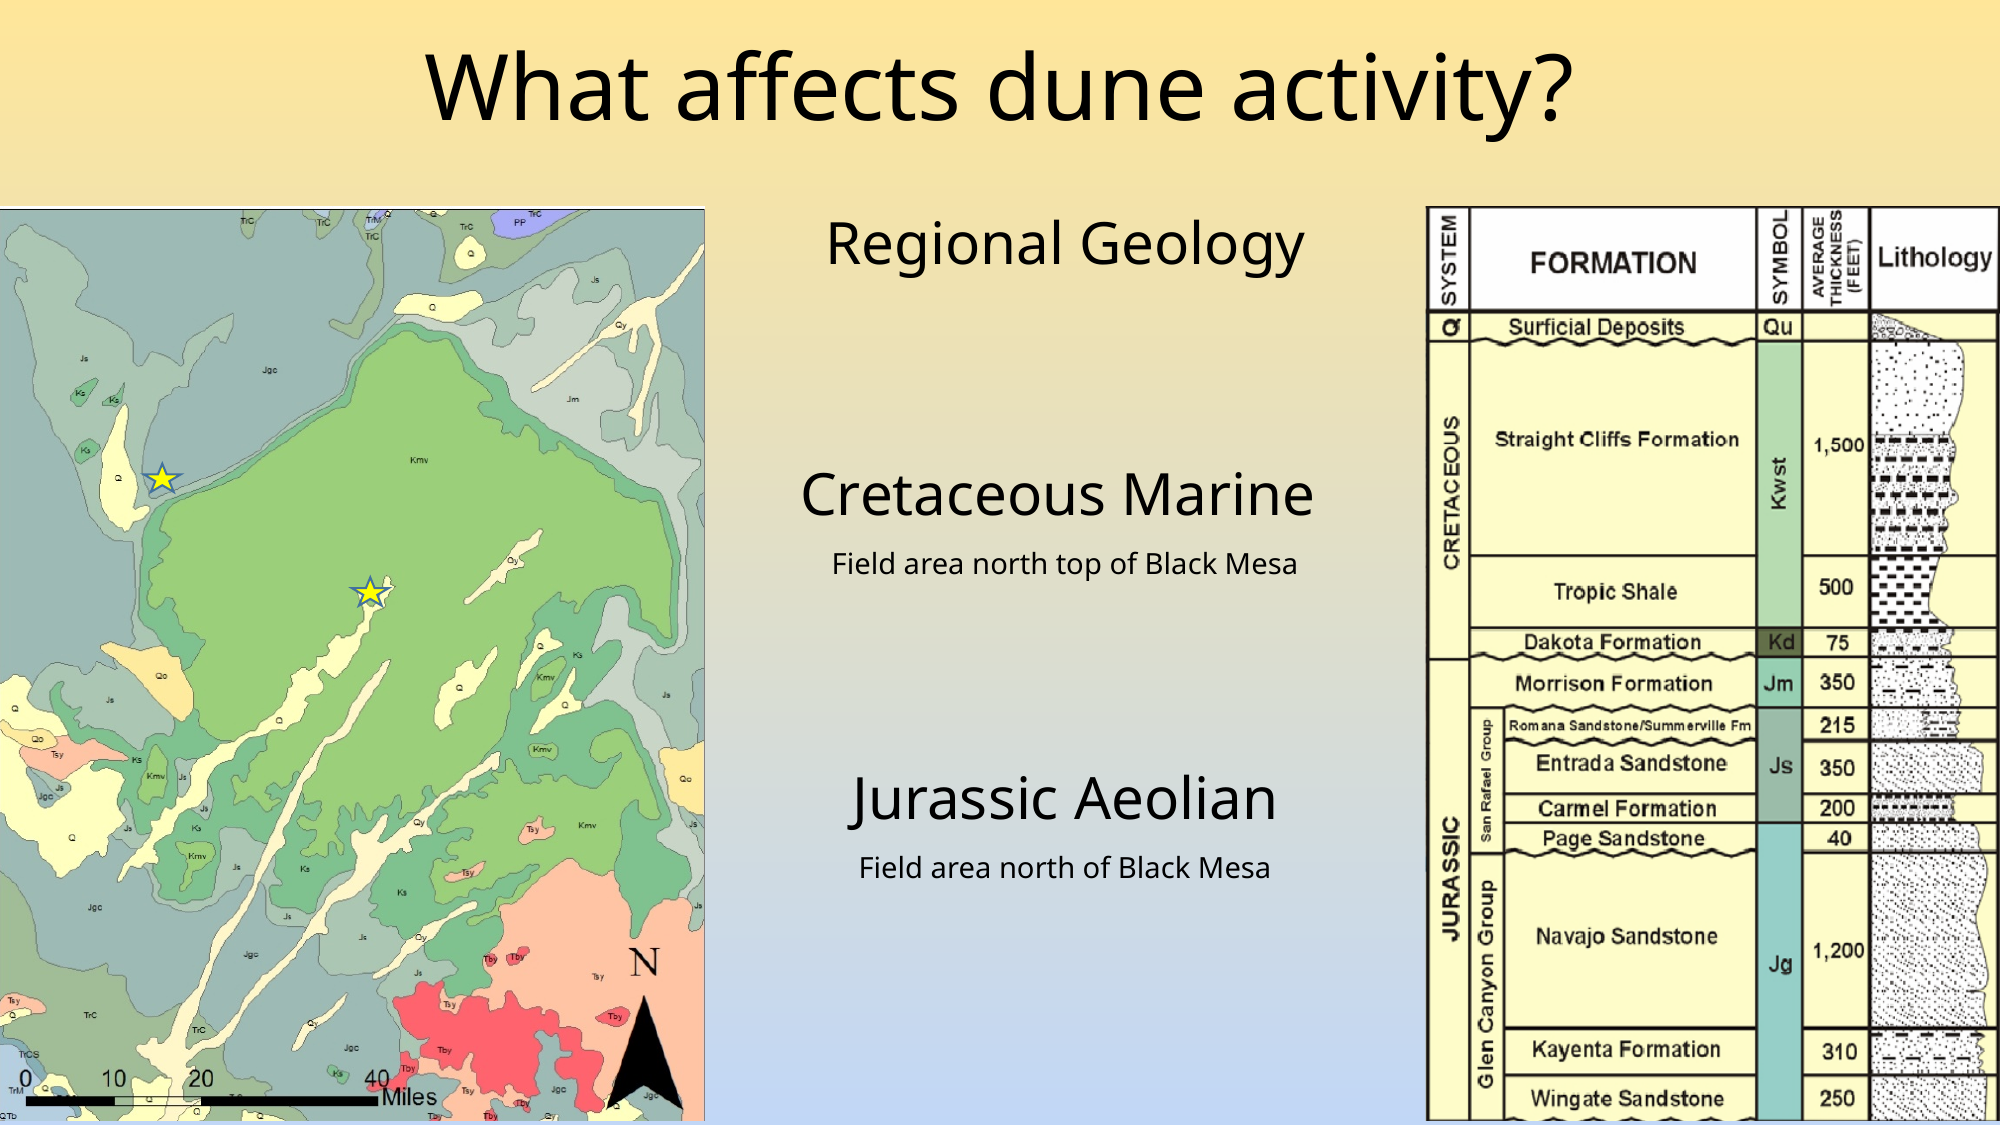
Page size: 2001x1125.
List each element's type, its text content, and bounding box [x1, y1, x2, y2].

list Regional Geology Cretaceous Marine Field area north top of Black Mesa Jurassic Aeolian Field area north of Black Mesa [705, 206, 1425, 1041]
picture [1425, 206, 2000, 1121]
title What affects dune activity? [0, 0, 2000, 183]
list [0, 206, 705, 1121]
